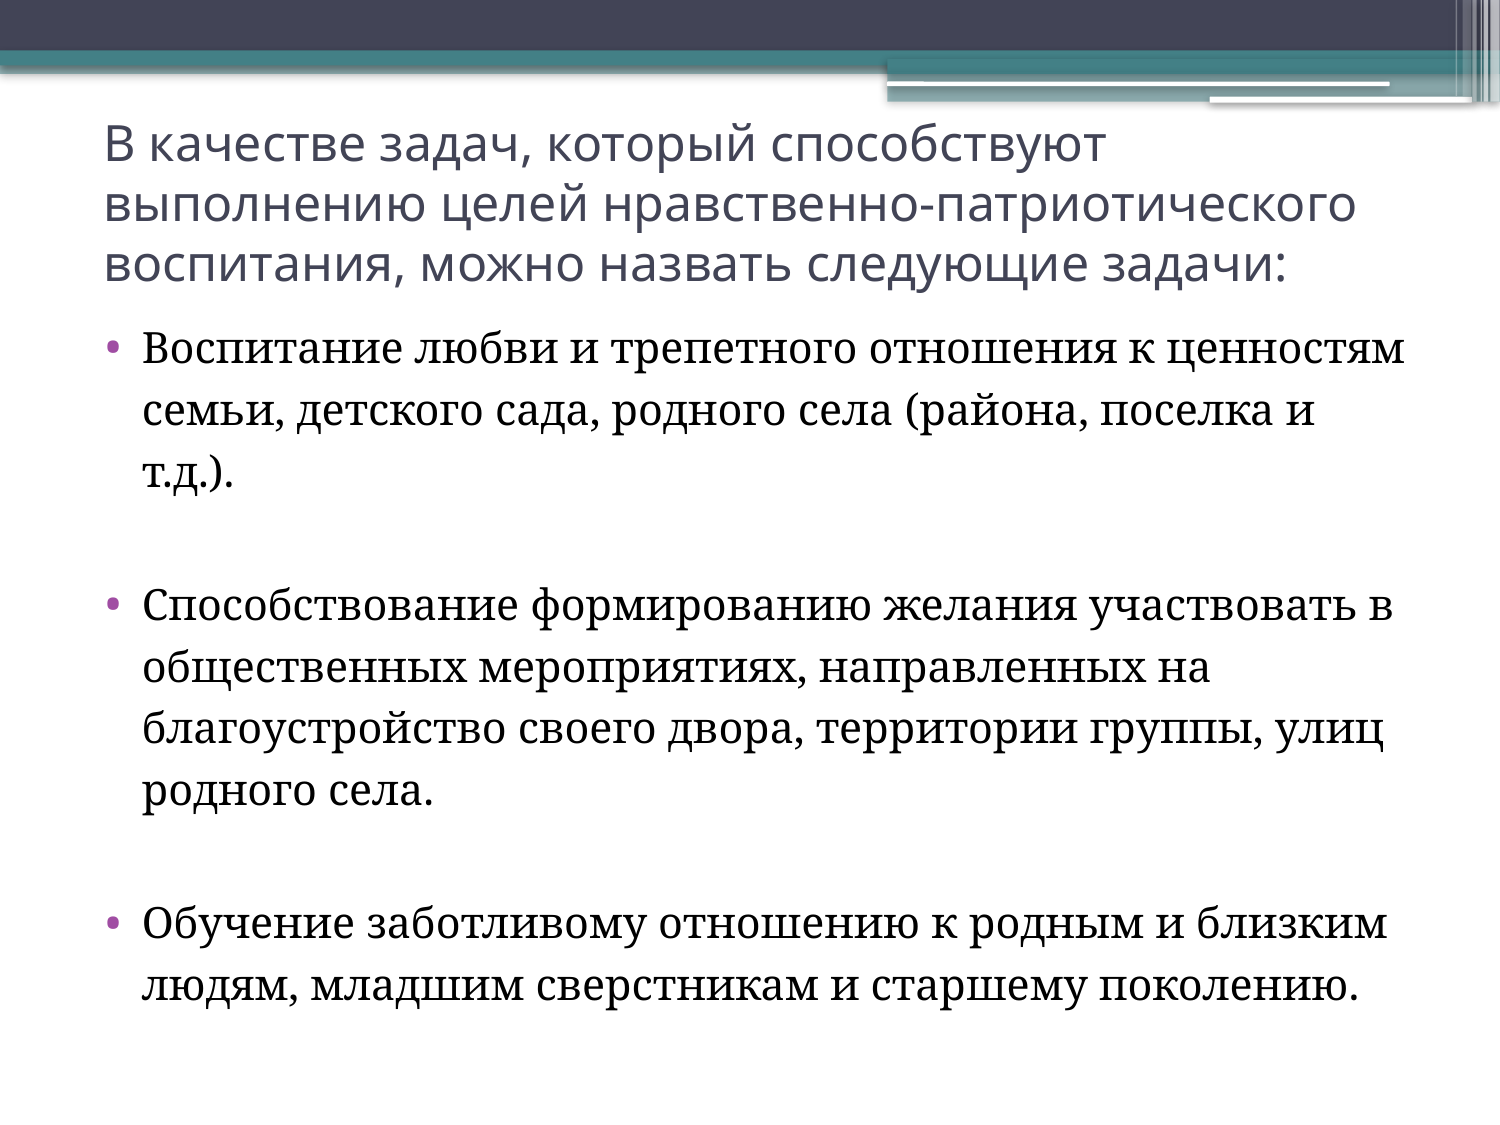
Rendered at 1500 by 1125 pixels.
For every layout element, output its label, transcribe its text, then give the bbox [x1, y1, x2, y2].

list Воспитание любви и трепетного отношения к ценностям семьи, детского сада, родного села (района, поселка и т.д.). Способствование формированию желания участвовать в общественных мероприятиях, направленных на благоустройство своего двора, территории группы, улиц родного села. Обучение заботливому отношению к родным и близким людям, младшим сверстникам и старшему поколению. [75, 302, 1425, 1079]
title В качестве задач, который способствуют выполнению целей нравственно-патриотического воспитания, можно назвать следующие задачи: [88, 113, 1439, 289]
